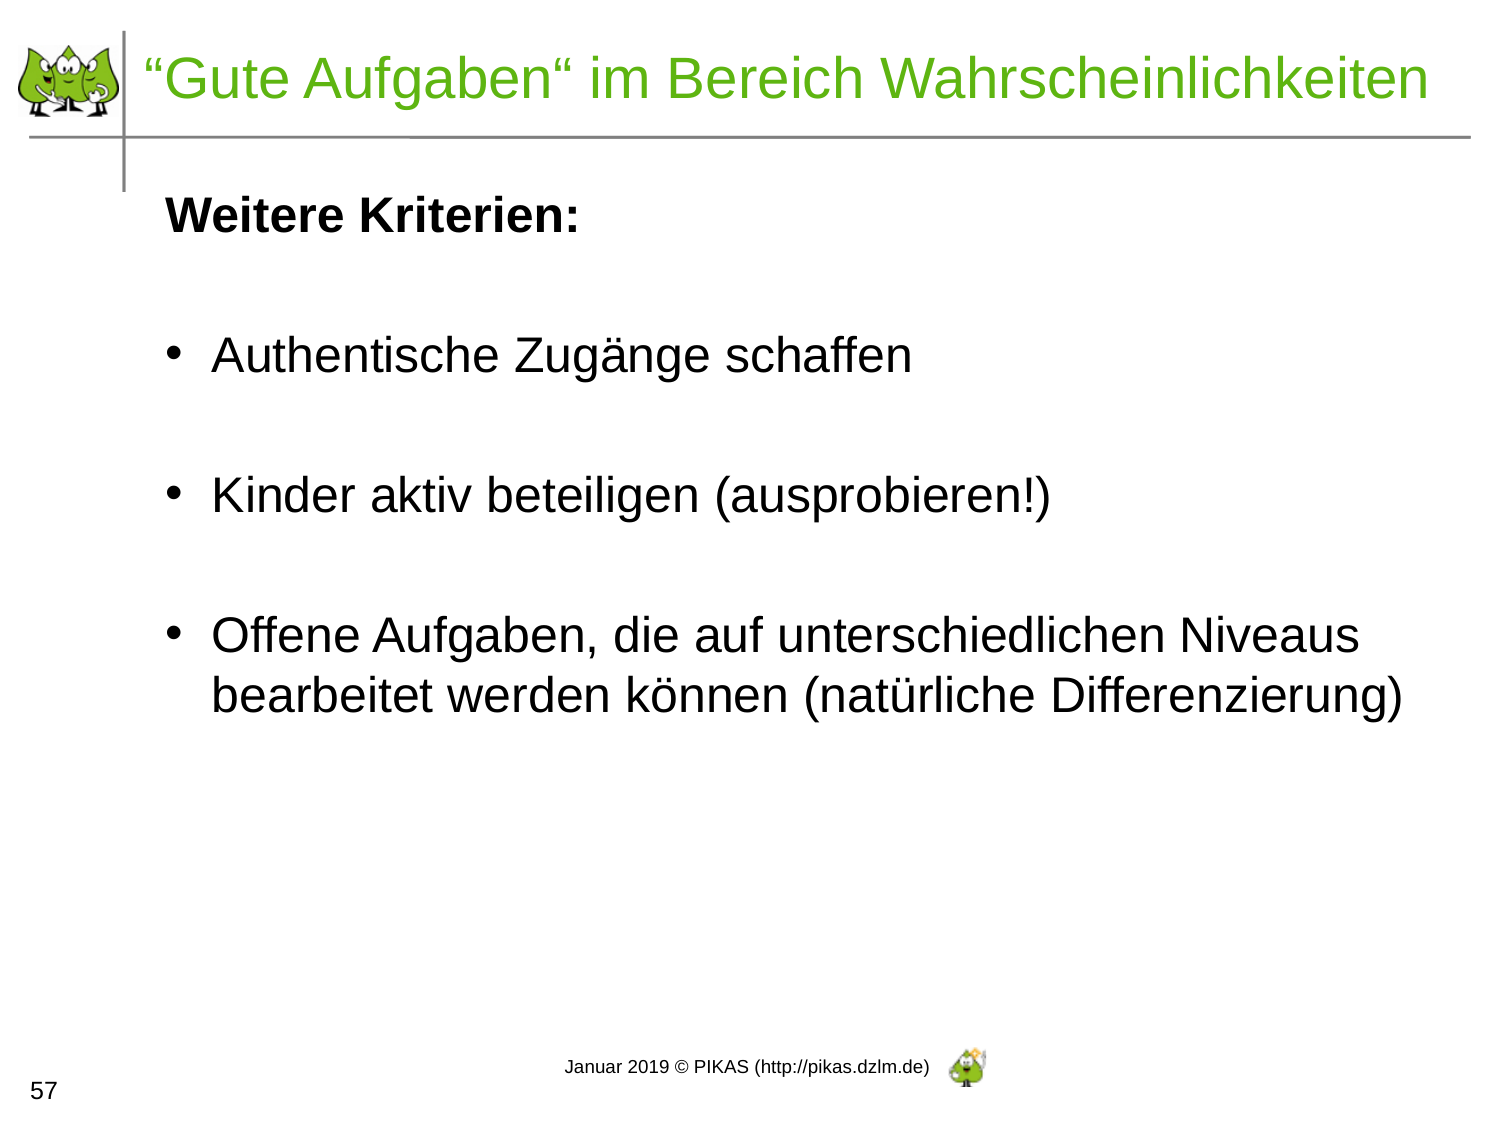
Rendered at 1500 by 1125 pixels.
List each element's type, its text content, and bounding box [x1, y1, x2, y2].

subtitle Weitere Kriterien: Authentische Zugänge schaffen Kinder aktiv beteiligen (ausprobieren!) Offene Aufgaben, die auf unterschiedlichen Niveaus bearbeitet werden können (natürliche Differenzierung) [150, 174, 1425, 1035]
title “Gute Aufgaben“ im Bereich Wahrscheinlichkeiten [129, 24, 1500, 125]
picture [18, 45, 119, 117]
text_box 57 [0, 1054, 89, 1125]
